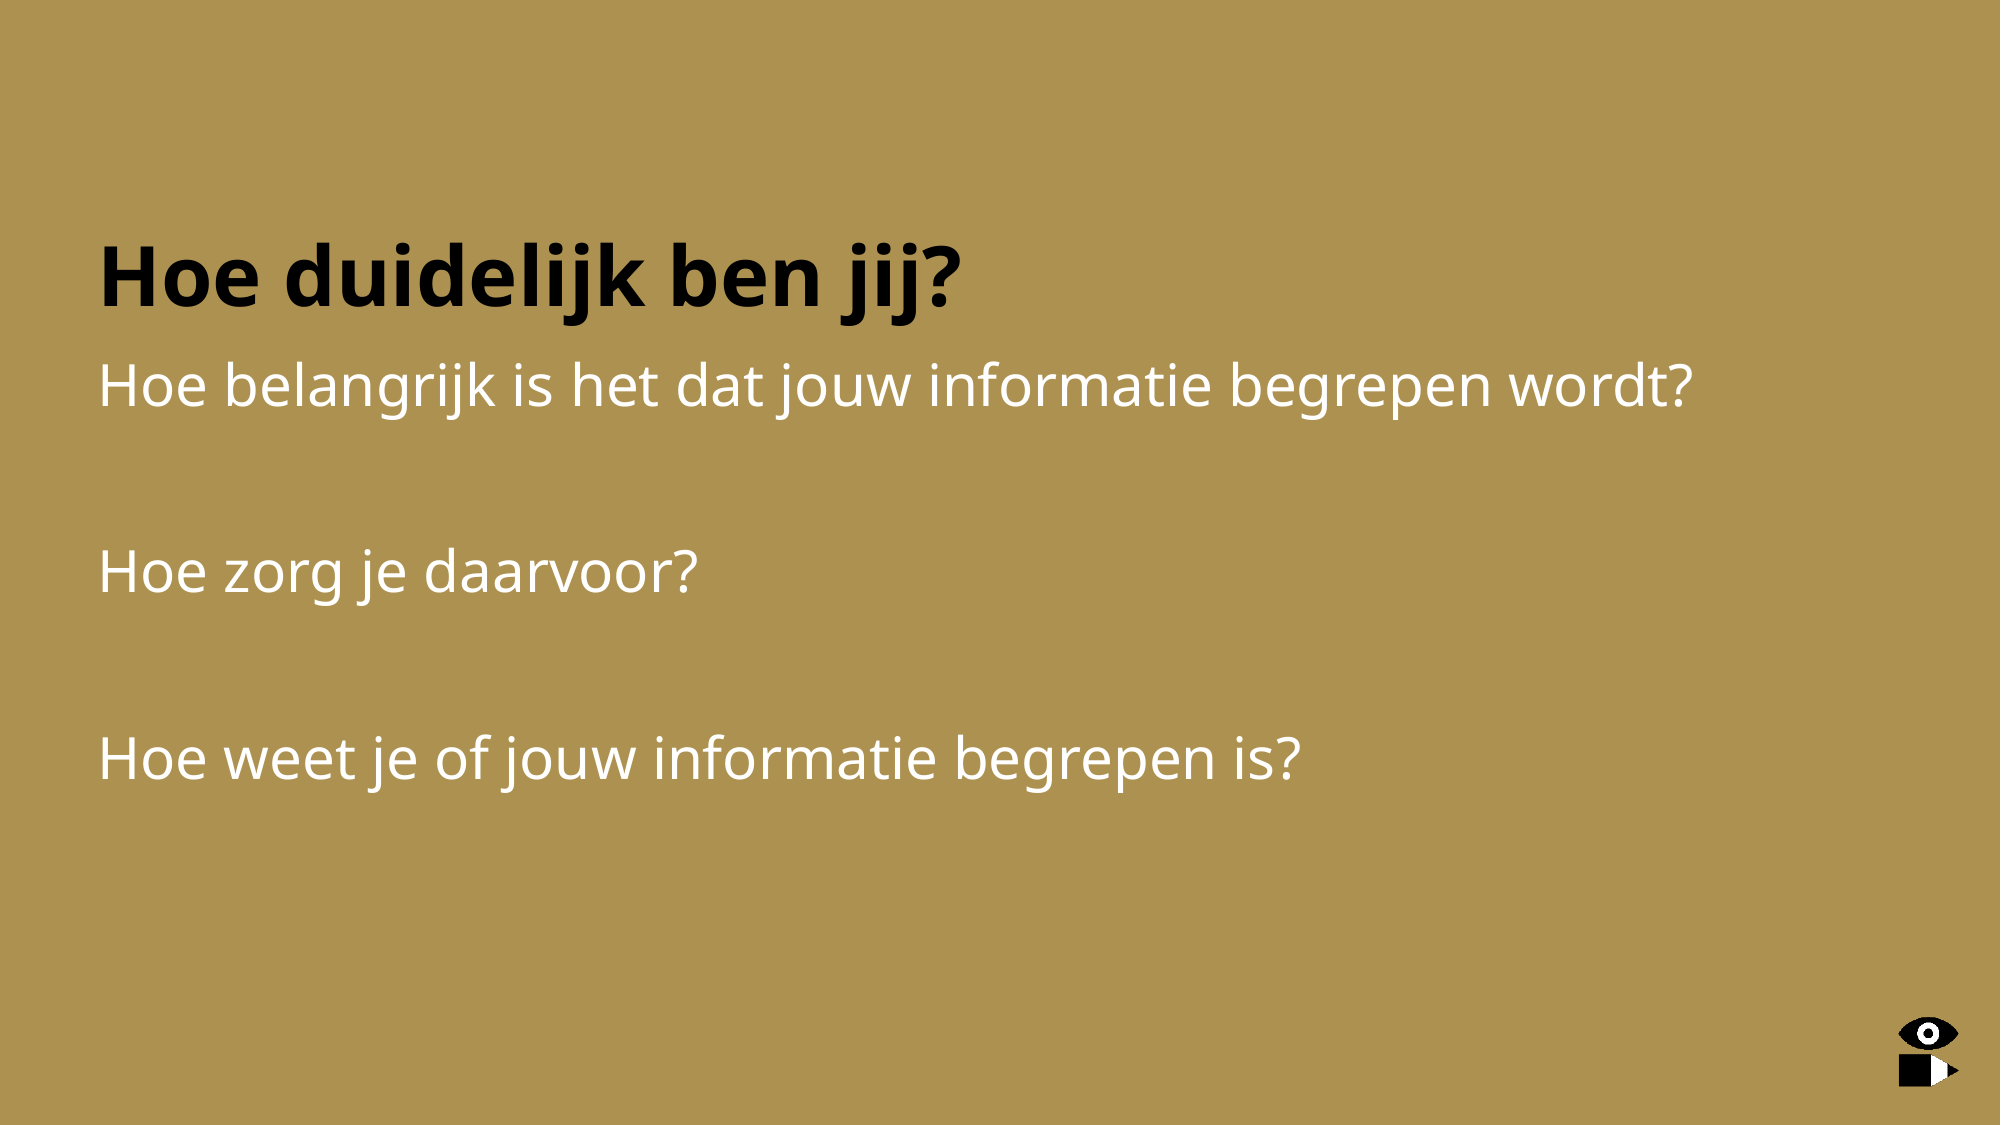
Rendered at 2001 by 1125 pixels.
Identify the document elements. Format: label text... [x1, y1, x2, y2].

title Hoe duidelijk ben jij? [97, 91, 1823, 325]
picture [1873, 996, 1967, 1112]
list Hoe belangrijk is het dat jouw informatie begrepen wordt? Hoe zorg je daarvoor? Hoe weet je of jouw informatie begrepen is? [97, 325, 1823, 816]
